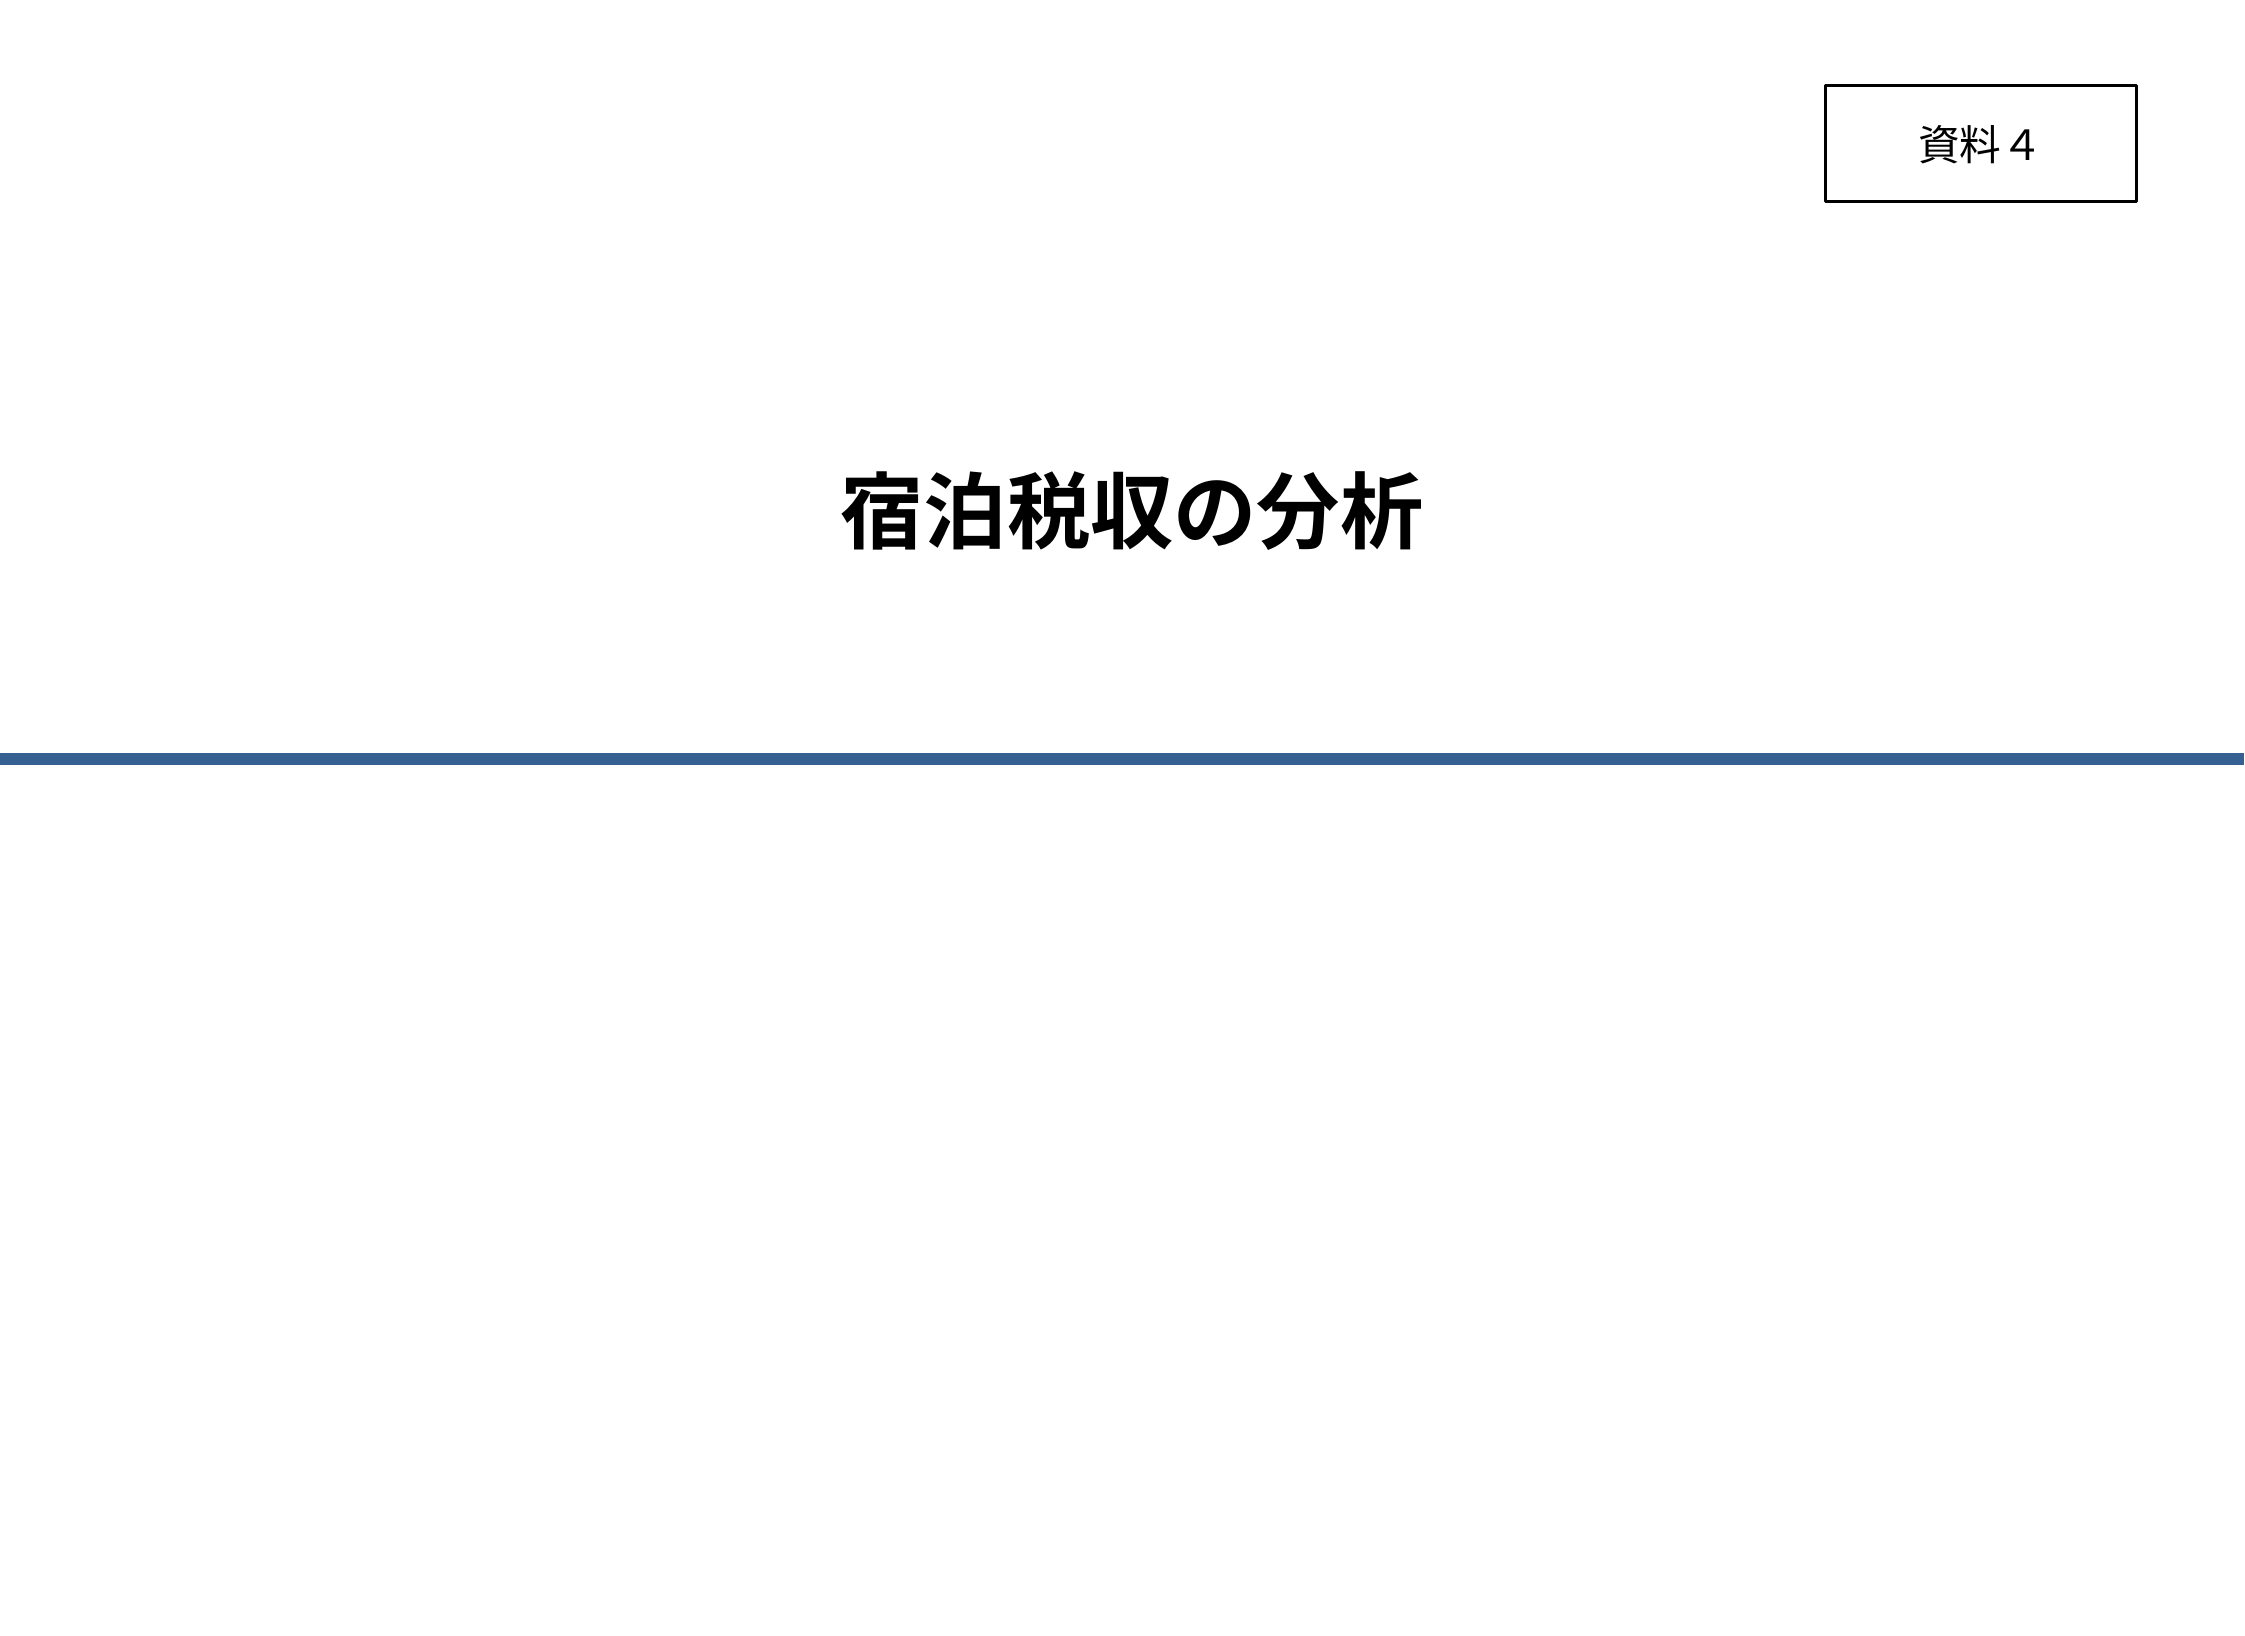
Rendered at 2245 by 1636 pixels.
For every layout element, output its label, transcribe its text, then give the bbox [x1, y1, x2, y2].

text_box 資料４ [1823, 83, 2138, 204]
text_box 宿泊税収の分析 [283, 451, 1981, 567]
